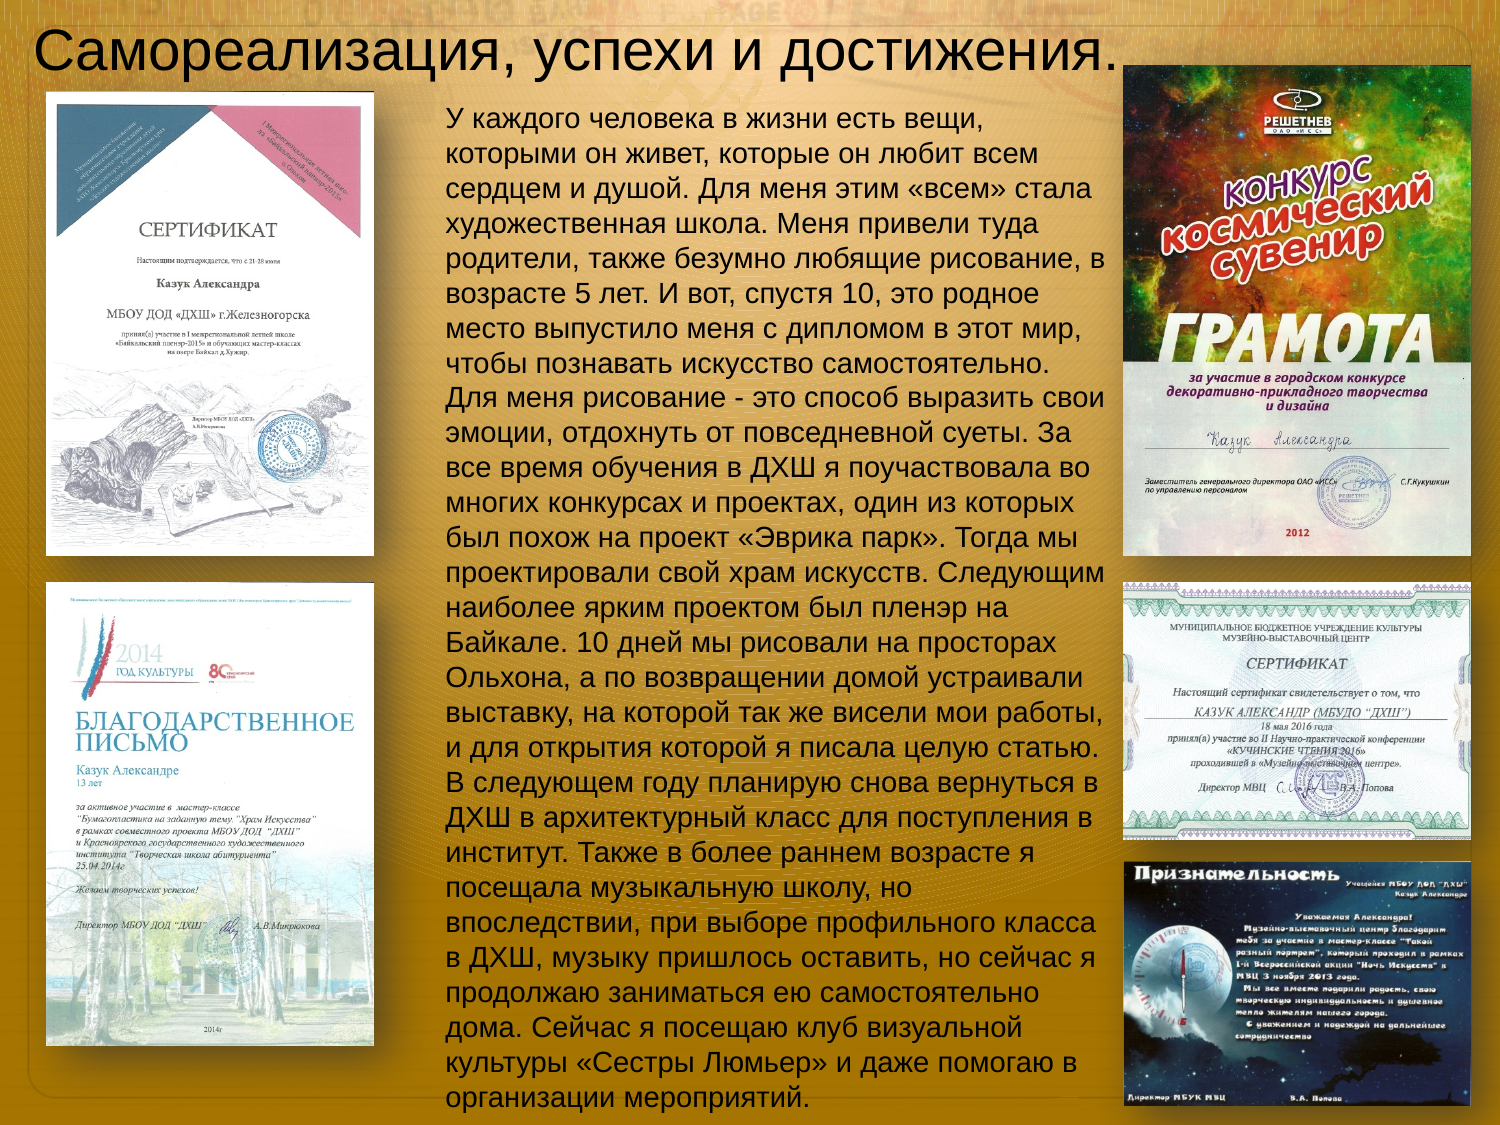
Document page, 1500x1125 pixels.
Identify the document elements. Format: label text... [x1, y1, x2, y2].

text_box Самореализация, успехи и достижения. [18, 4, 1166, 90]
picture [0, 0, 1500, 1125]
text_box У каждого человека в жизни есть вещи, которыми он живет, которые он любит всем сердцем и душой. Для меня этим «всем» стала художественная школа. Меня привели туда родители, также безумно любящие рисование, в возрасте 5 лет. И вот, спустя 10, это родное место выпустило меня с дипломом в этот мир, чтобы познавать искусство самостоятельно. Для меня рисование - это способ выразить свои эмоции, отдохнуть от повседневной суеты. За все время обучения в ДХШ я поучаствовала во многих конкурсах и проектах, один из которых был похож на проект «Эврика парк». Тогда мы проектировали свой храм искусств. Следующим наиболее ярким проектом был пленэр на Байкале. 10 дней мы рисовали на просторах Ольхона, а по возвращении домой устраивали выставку, на которой так же висели мои работы, и для открытия которой я писала целую статью. В следующем году планирую снова вернуться в ДХШ в архитектурный класс для поступления в институт. Также в более раннем возрасте я посещала музыкальную школу, но впоследствии, при выборе профильного класса в ДХШ, музыку пришлось оставить, но сейчас я продолжаю заниматься ею самостоятельно дома. Сейчас я посещаю клуб визуальной культуры «Сестры Люмьер» и даже помогаю в организации мероприятий. [430, 91, 1111, 1121]
